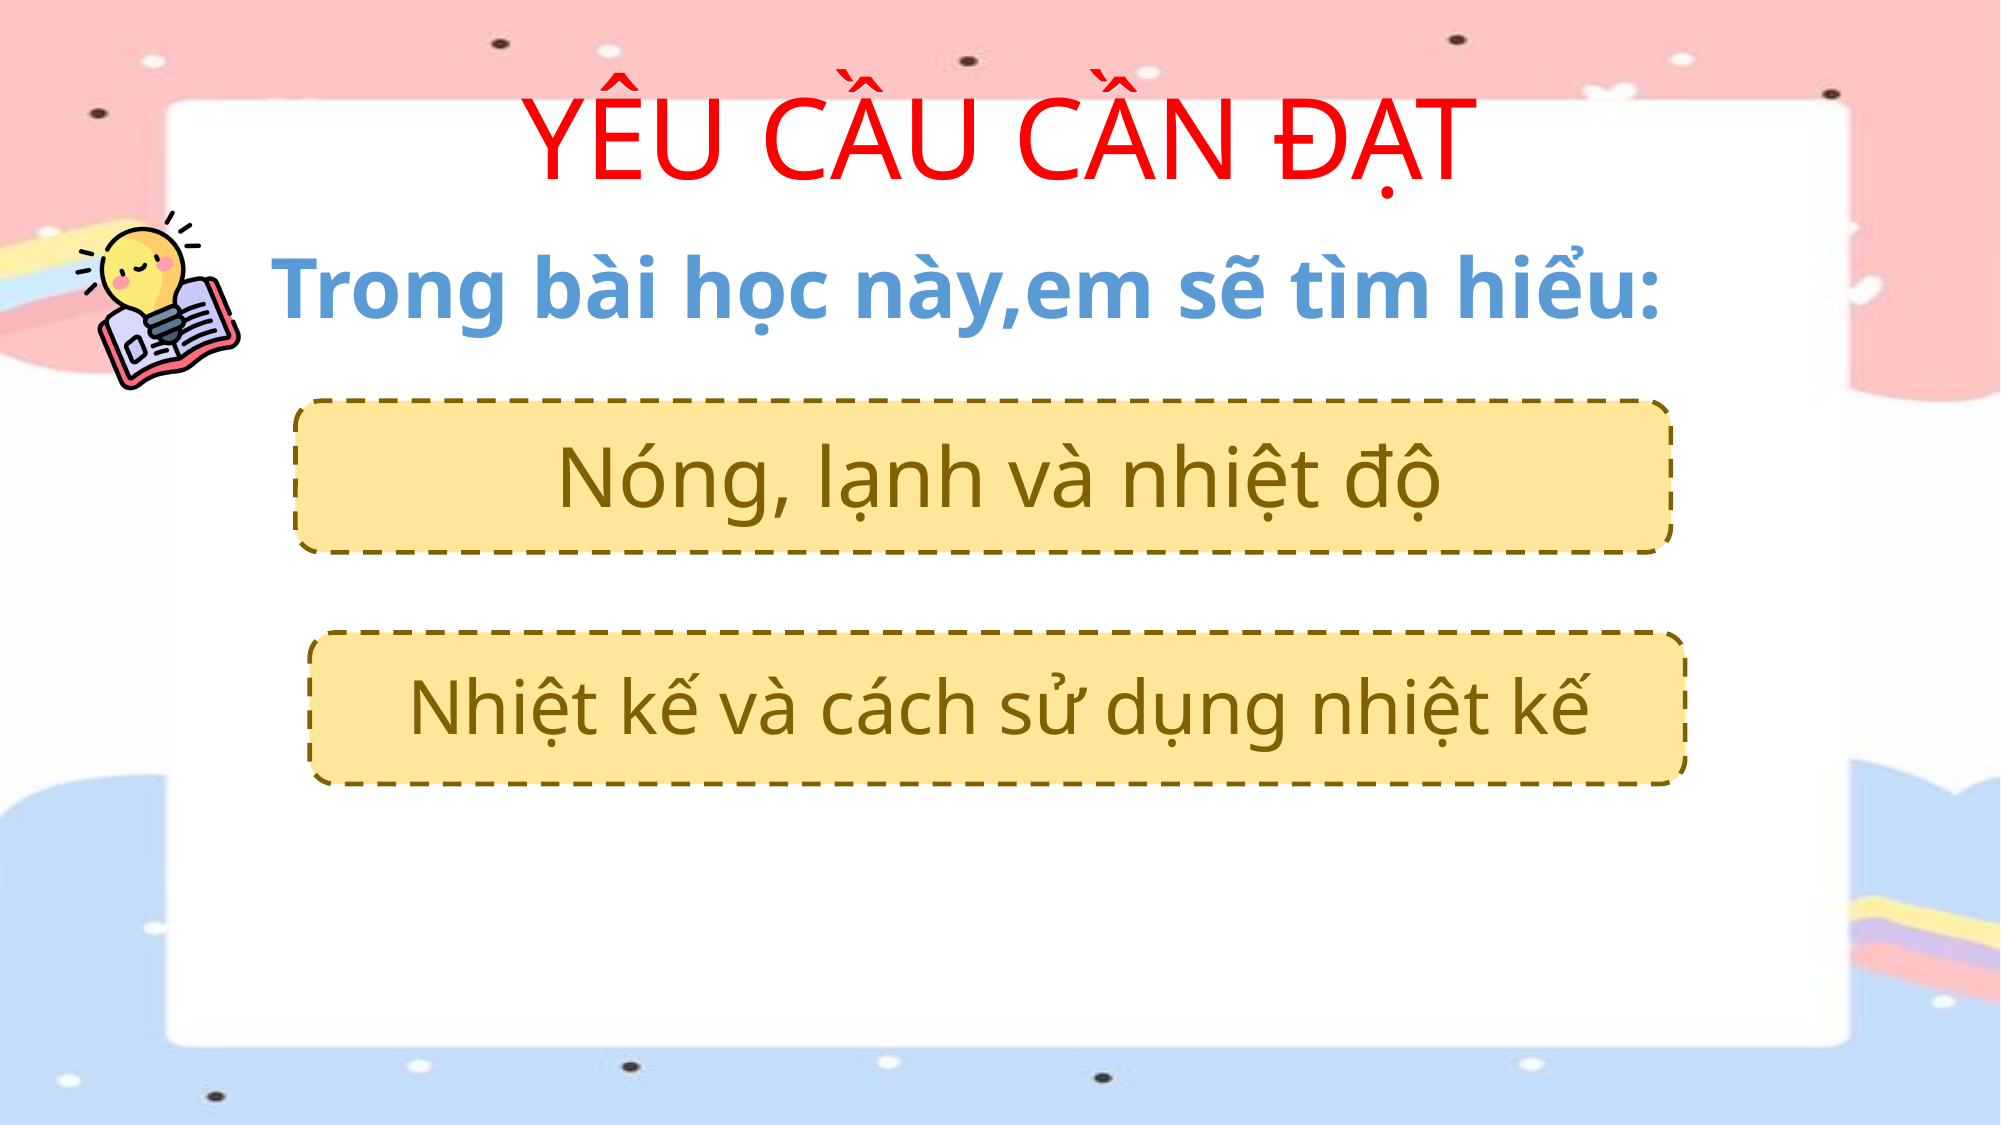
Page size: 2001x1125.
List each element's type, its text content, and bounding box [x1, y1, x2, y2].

text_box Trong bài học này,em sẽ tìm hiểu: [255, 228, 1821, 343]
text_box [164, 632, 1836, 784]
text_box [400, 60, 1599, 212]
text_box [164, 400, 1836, 553]
picture [0, 0, 2001, 1125]
